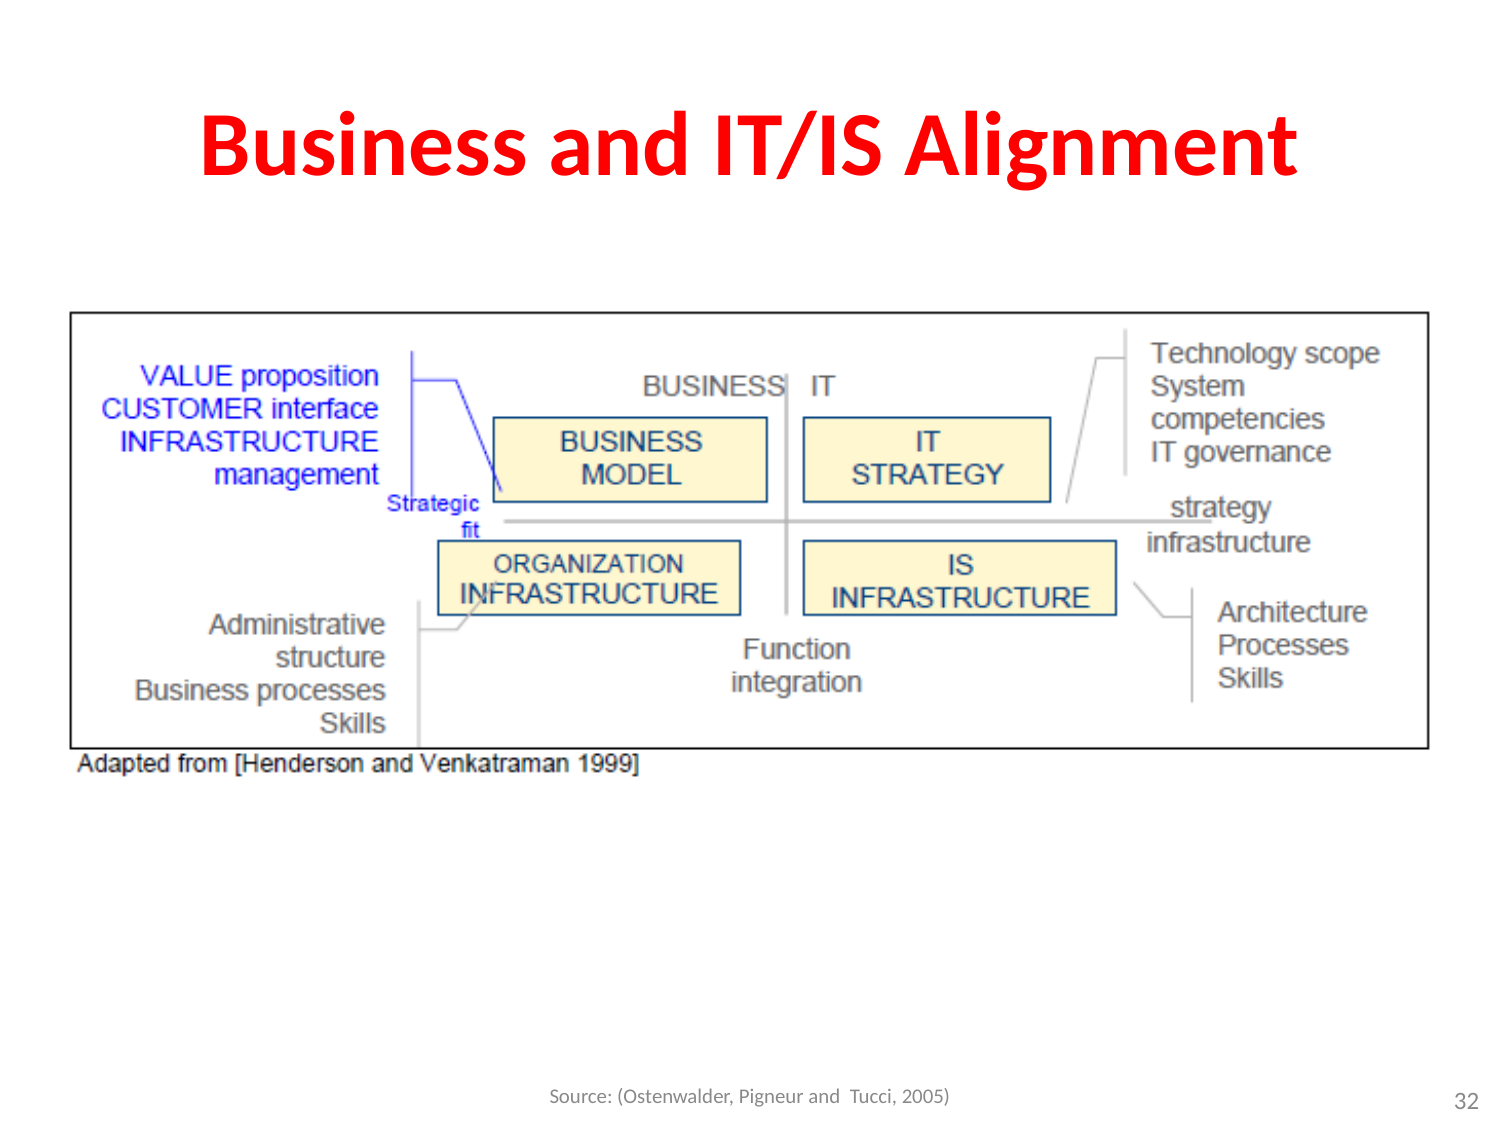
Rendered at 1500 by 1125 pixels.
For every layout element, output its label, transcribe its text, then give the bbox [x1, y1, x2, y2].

footer Source: (Ostenwalder, Pigneur and Tucci, 2005) [147, 1065, 1353, 1125]
title Business and IT/IS Alignment [75, 45, 1425, 233]
picture [64, 302, 1441, 788]
text_box 32 [1411, 1069, 1495, 1125]
